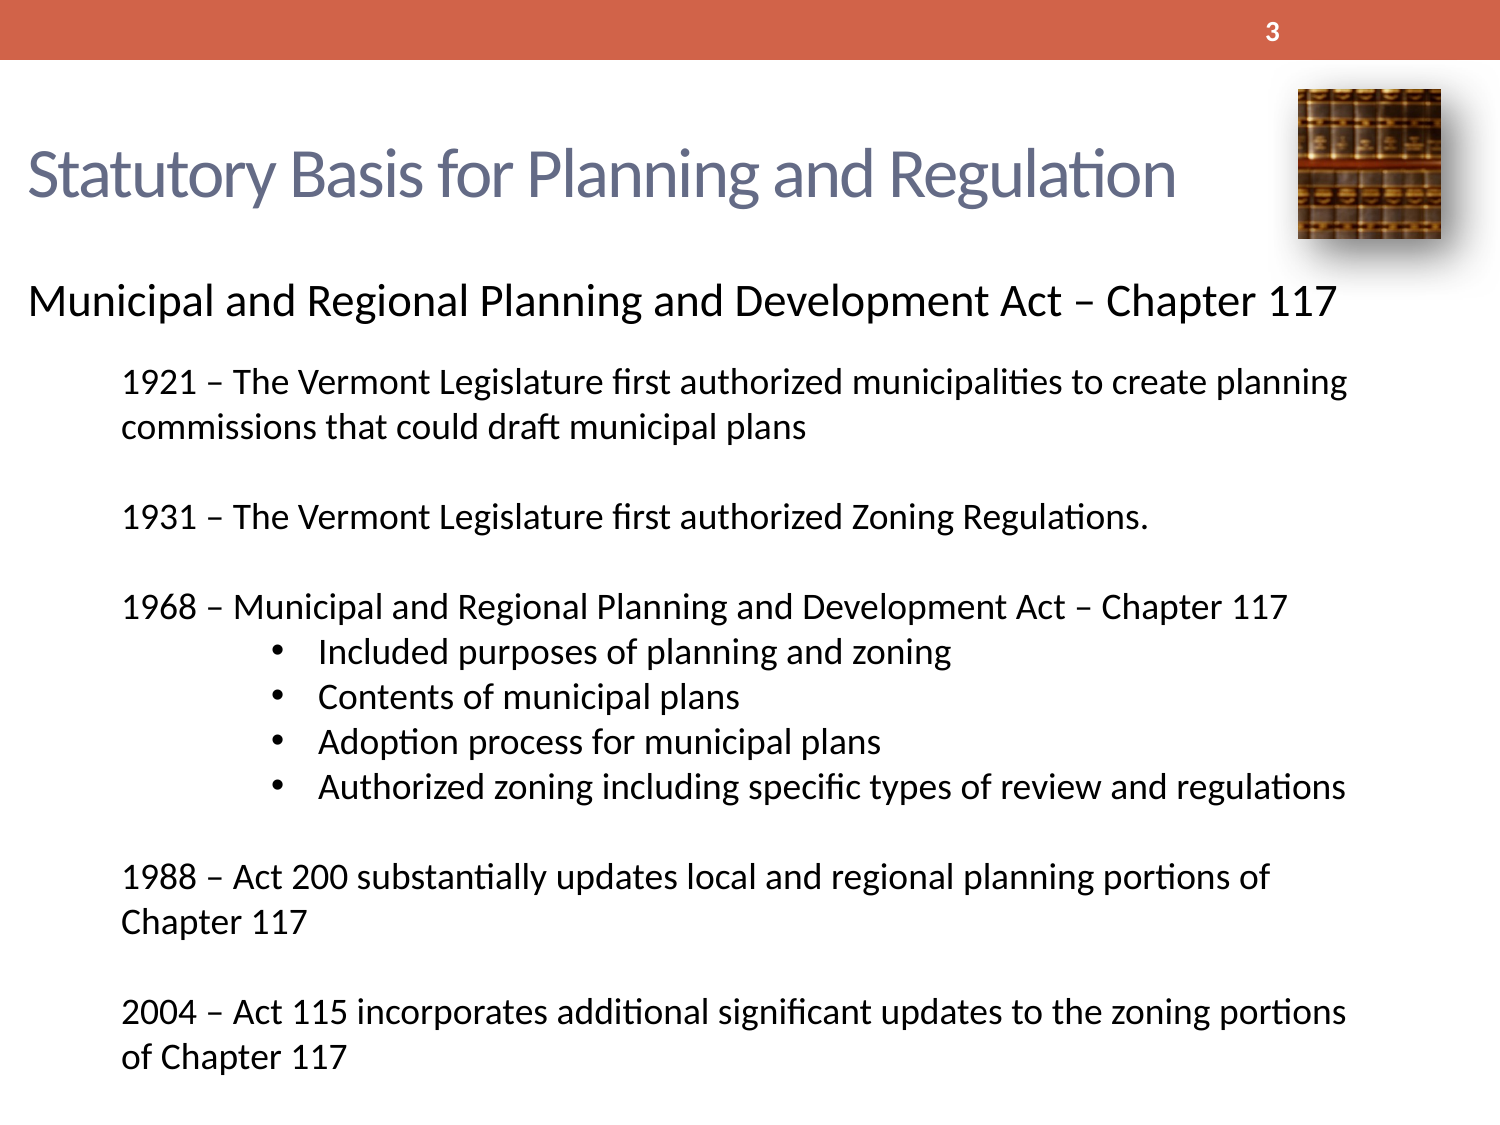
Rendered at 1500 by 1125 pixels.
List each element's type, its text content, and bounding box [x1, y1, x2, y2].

picture [1297, 88, 1442, 240]
slide_number 3 [1250, 3, 1425, 57]
title Statutory Basis for Planning and Regulation [12, 87, 1294, 245]
list Municipal and Regional Planning and Development Act – Chapter 117 [12, 245, 1488, 350]
text_box 1921 – The Vermont Legislature first authorized municipalities to create planning commissions that could draft municipal plans 1931 – The Vermont Legislature first authorized Zoning Regulations. 1968 – Municipal and Regional Planning and Development Act – Chapter 117 Included purposes of planning and zoning Contents of municipal plans Adoption process for municipal plans Authorized zoning including specific types of review and regulations 1988 – Act 200 substantially updates local and regional planning portions of Chapter 117 2004 – Act 115 incorporates additional significant updates to the zoning portions of Chapter 117 [106, 349, 1382, 1085]
